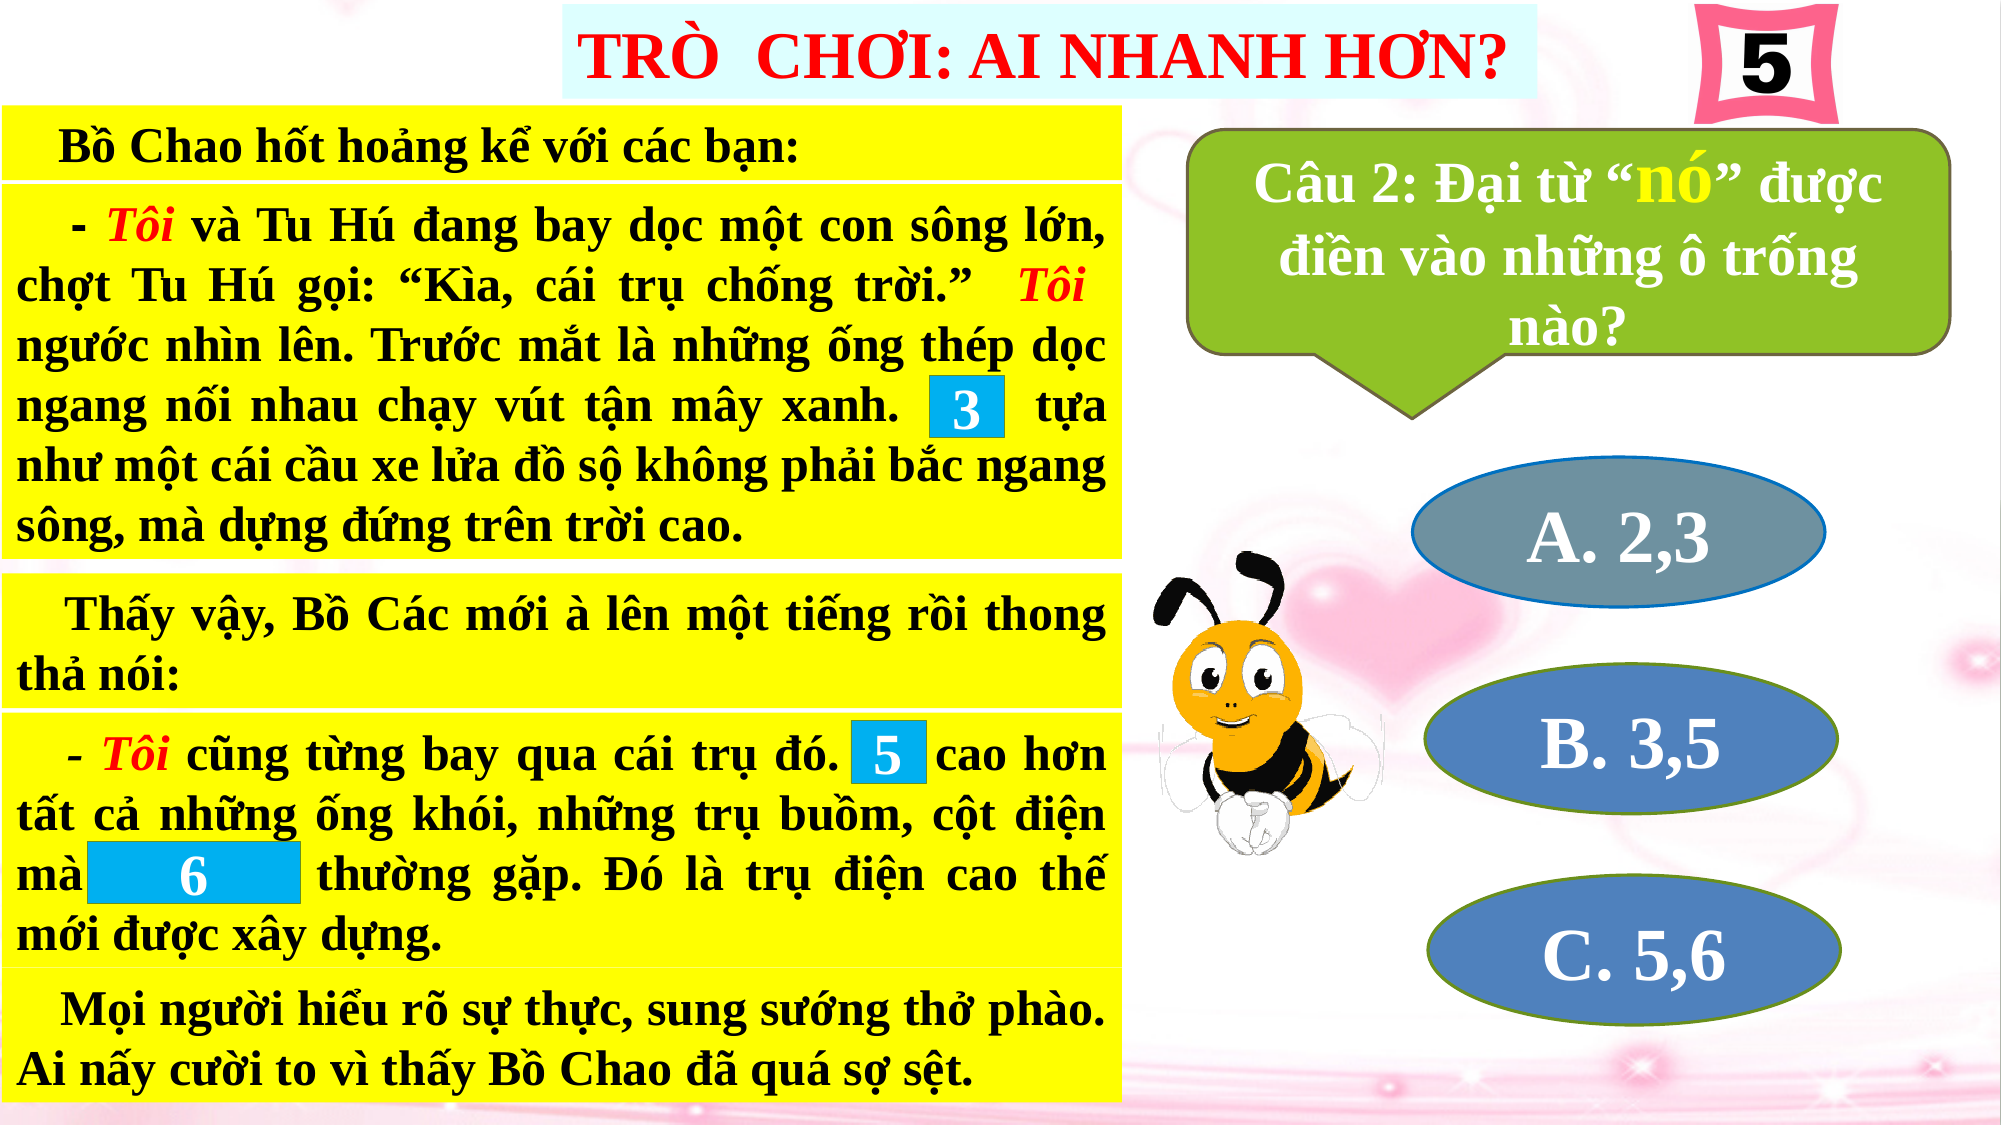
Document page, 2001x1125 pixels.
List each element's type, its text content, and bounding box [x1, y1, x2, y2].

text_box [1686, 1, 1844, 126]
text_box B. 3,5 [1423, 662, 1840, 816]
text_box C. 5,6 [1426, 873, 1843, 1027]
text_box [1, 104, 1123, 1113]
text_box Câu 2: Đại từ “nó” được điền vào những ô trống nào? [1185, 127, 1952, 421]
text_box TRÒ CHƠI: AI NHANH HƠN? [562, 4, 1538, 99]
picture [0, 0, 2000, 1125]
text_box A. 2,3 [1412, 455, 1827, 609]
